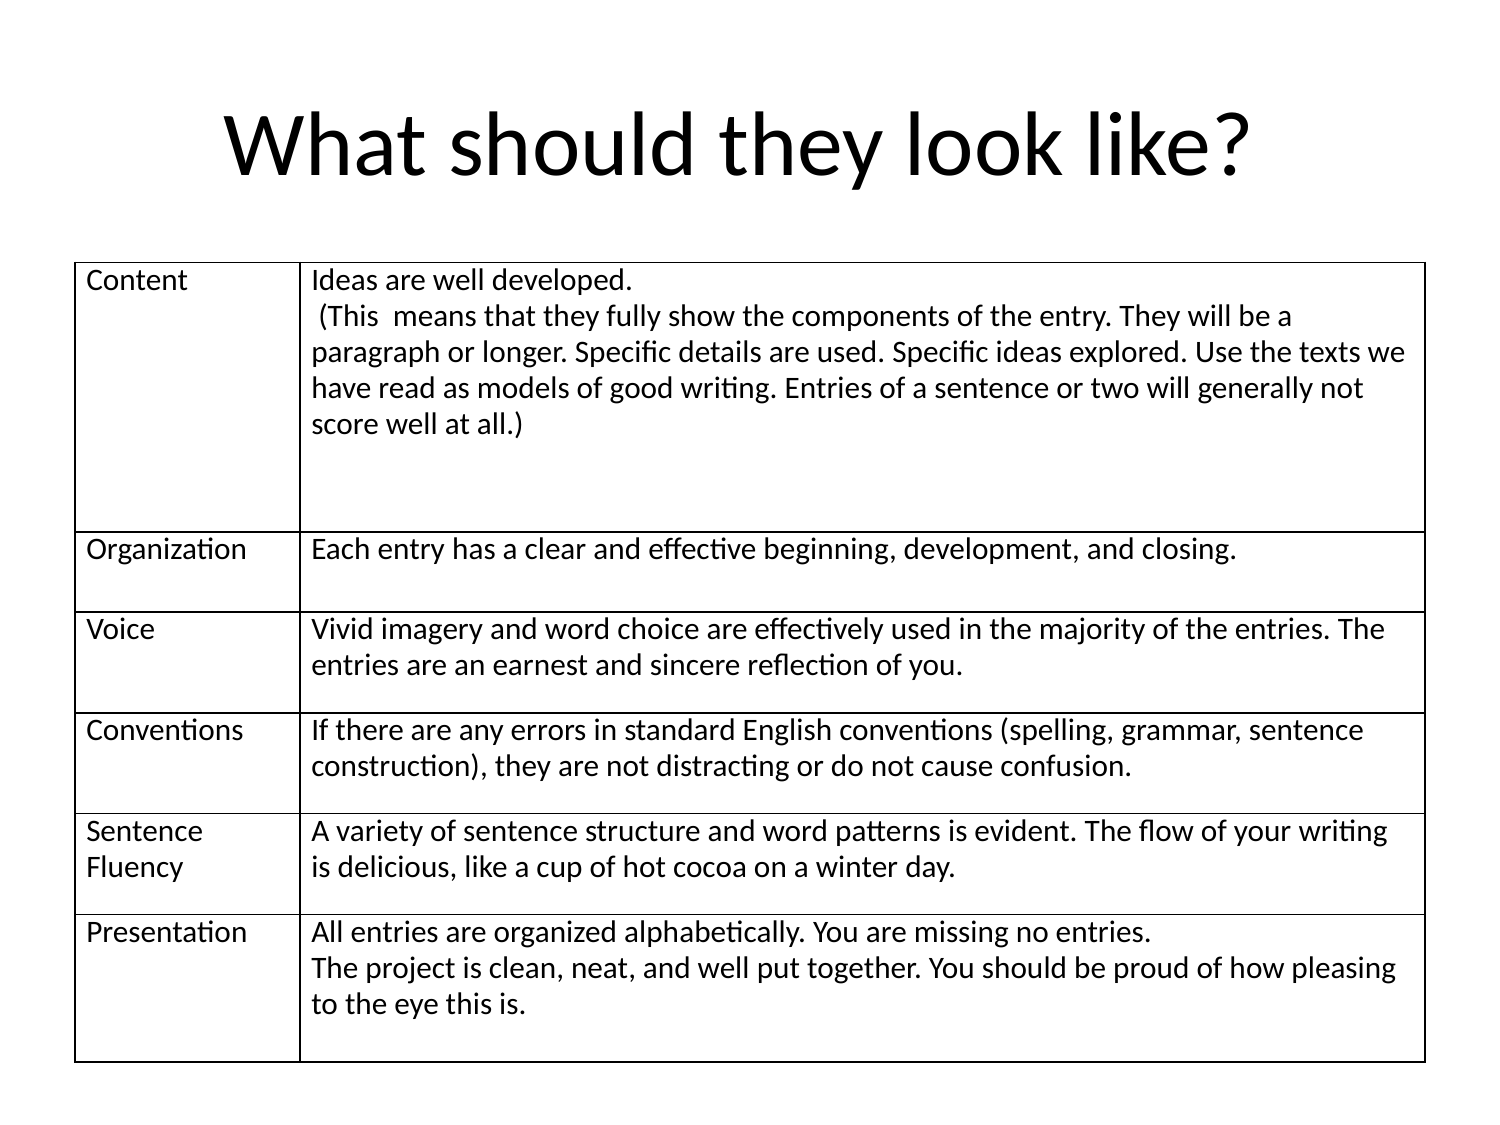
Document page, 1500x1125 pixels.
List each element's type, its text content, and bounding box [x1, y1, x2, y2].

table_cell Voice [76, 613, 299, 712]
table_cell Vivid imagery and word choice are effectively used in the majority of the entries. The entries are an earnest and sincere reflection of you. [301, 613, 1424, 712]
table_cell Conventions [76, 714, 299, 813]
title What should they look like? [75, 45, 1425, 233]
table_header Ideas are well developed. (This means that they fully show the components of the entry. They will be a paragraph or longer. Specific details are used. Specific ideas explored. Use the texts we have read as models of good writing. Entries of a sentence or two will generally not score well at all.) [301, 263, 1424, 531]
table_header Content [76, 263, 299, 531]
table_cell Sentence Fluency [76, 814, 299, 914]
table_cell All entries are organized alphabetically. You are missing no entries. The project is clean, neat, and well put together. You should be proud of how pleasing to the eye this is. [301, 915, 1424, 1061]
table_cell Organization [76, 533, 299, 611]
table_cell Each entry has a clear and effective beginning, development, and closing. [301, 533, 1424, 611]
table_cell A variety of sentence structure and word patterns is evident. The flow of your writing is delicious, like a cup of hot cocoa on a winter day. [301, 814, 1424, 914]
table_cell Presentation [76, 915, 299, 1061]
table_cell If there are any errors in standard English conventions (spelling, grammar, sentence construction), they are not distracting or do not cause confusion. [301, 714, 1424, 813]
